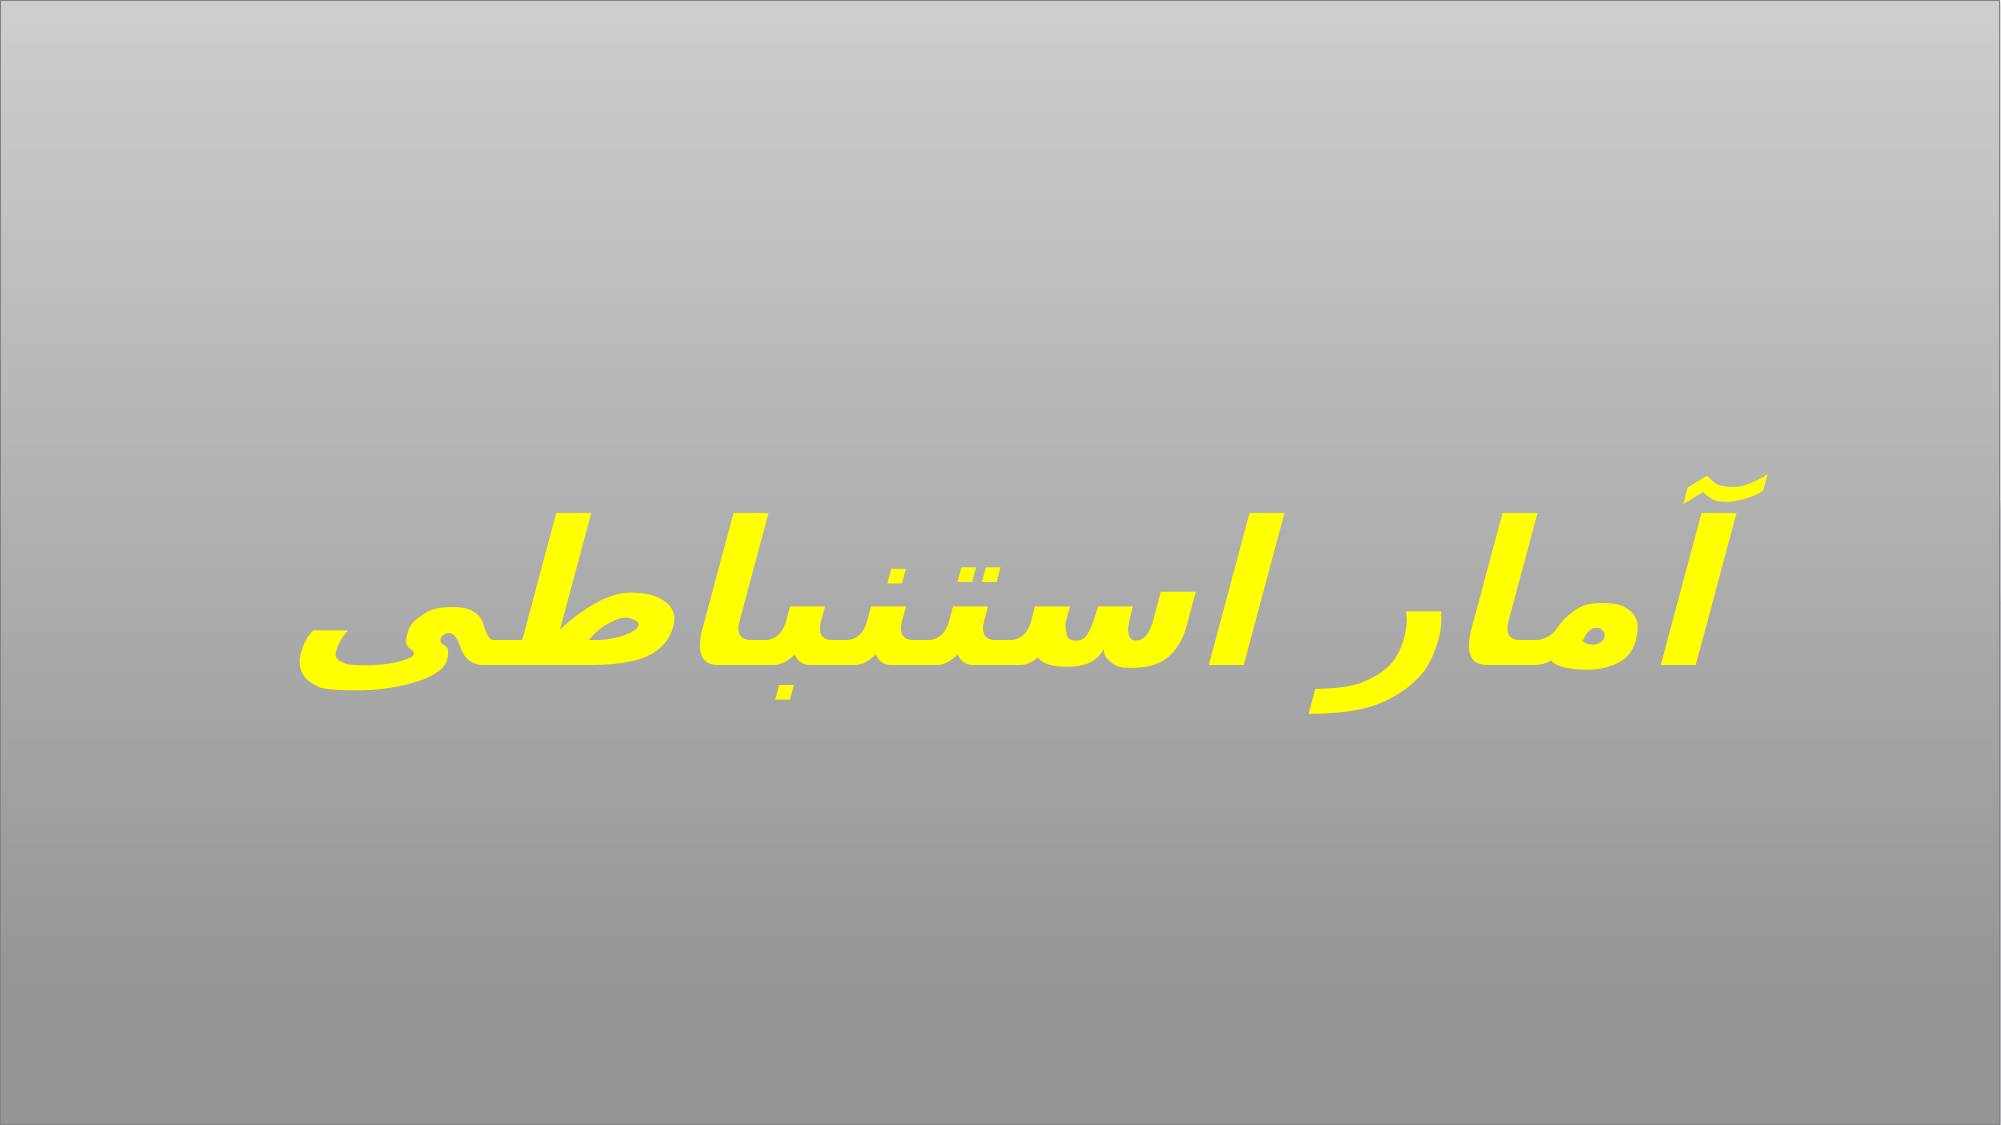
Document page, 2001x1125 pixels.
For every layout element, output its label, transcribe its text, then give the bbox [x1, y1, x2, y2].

text_box آمار استنباطی [0, 0, 2000, 1125]
